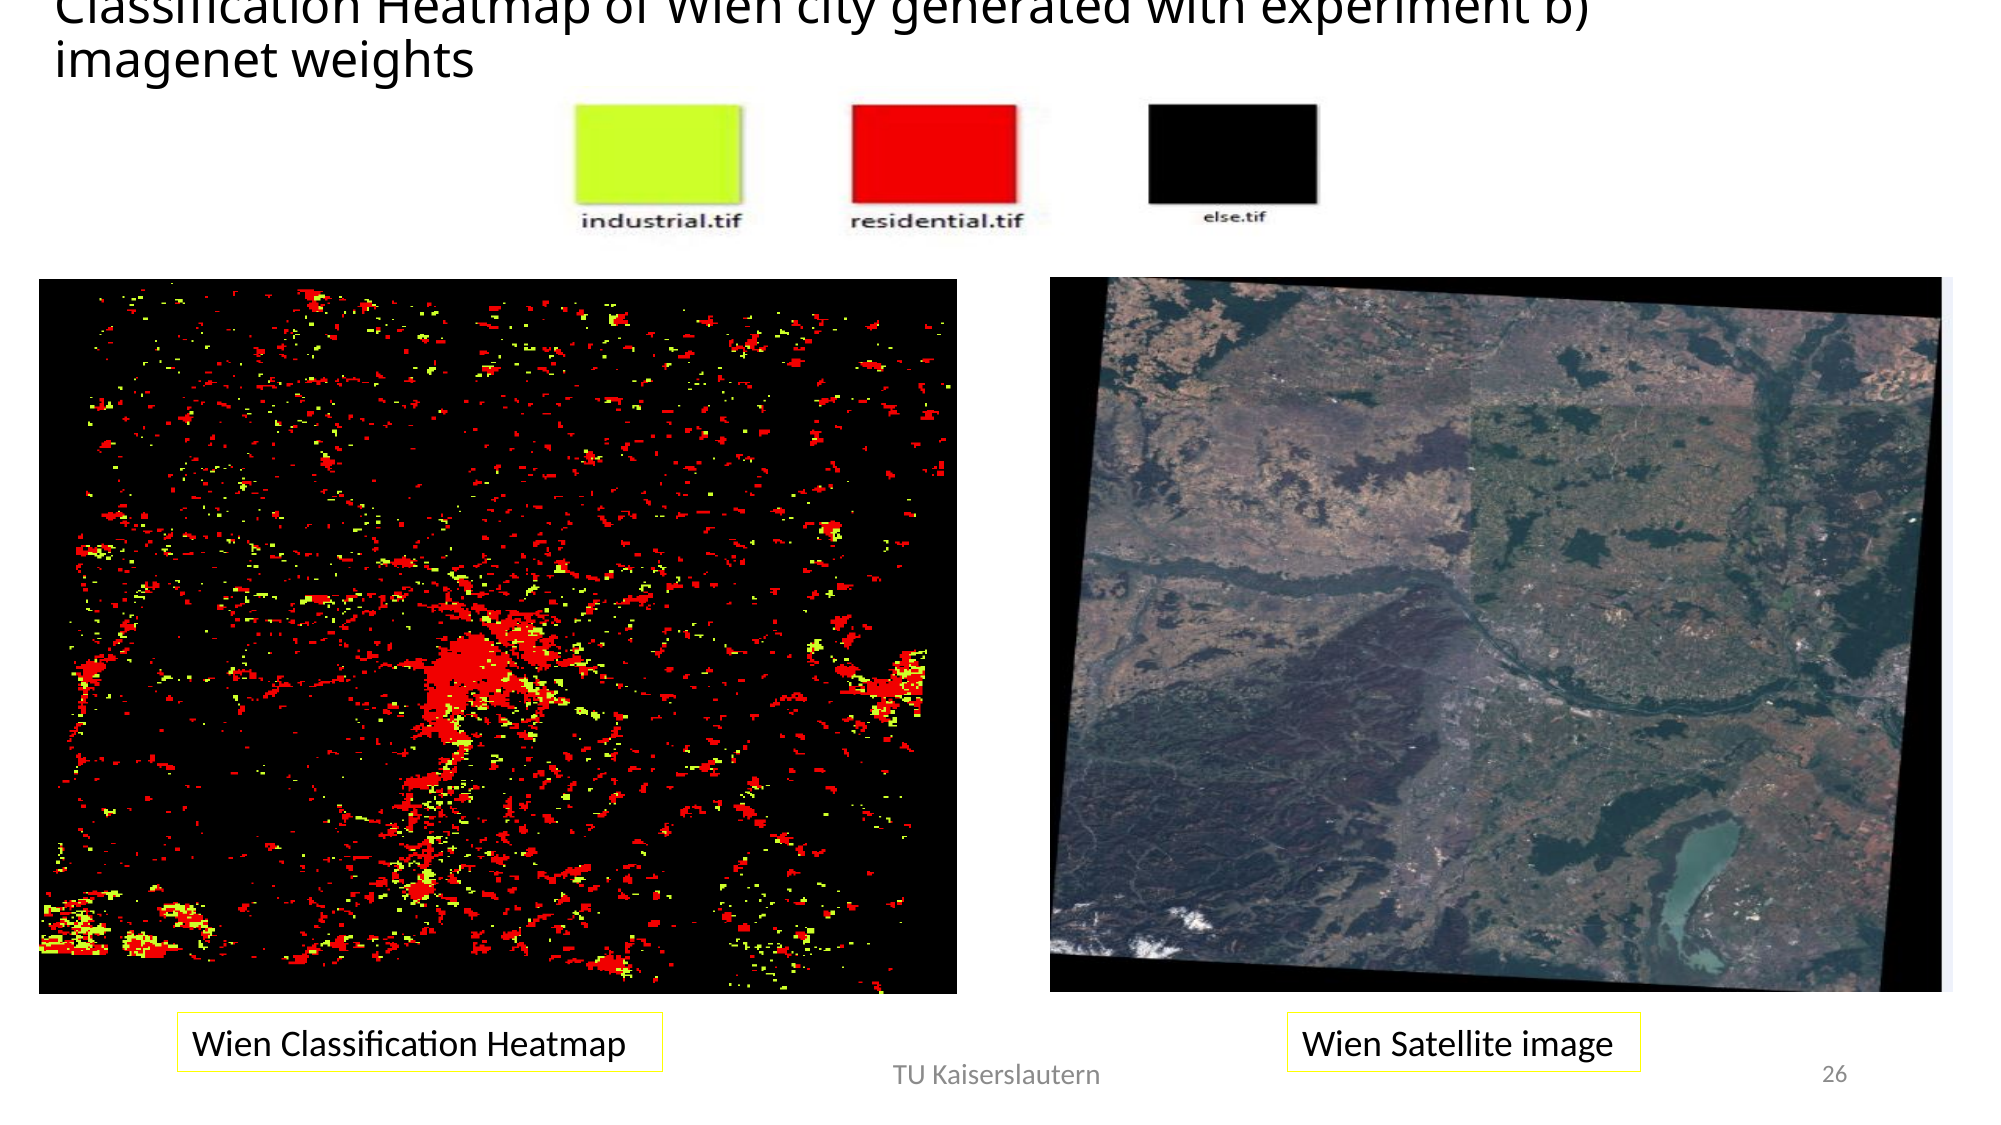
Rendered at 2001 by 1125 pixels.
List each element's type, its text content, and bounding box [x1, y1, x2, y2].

text_box 1 [1412, 1042, 1863, 1103]
picture [1050, 277, 1953, 992]
text_box Wien Classification Heatmap [177, 1012, 663, 1072]
picture [538, 85, 1388, 257]
picture [39, 279, 957, 994]
text_box Classification Heatmap of Wien city generated with experiment b) imagenet weights [39, 0, 1765, 144]
text_box TU Kaiserslautern [662, 1042, 1338, 1103]
text_box Wien Satellite image [1287, 1012, 1641, 1072]
